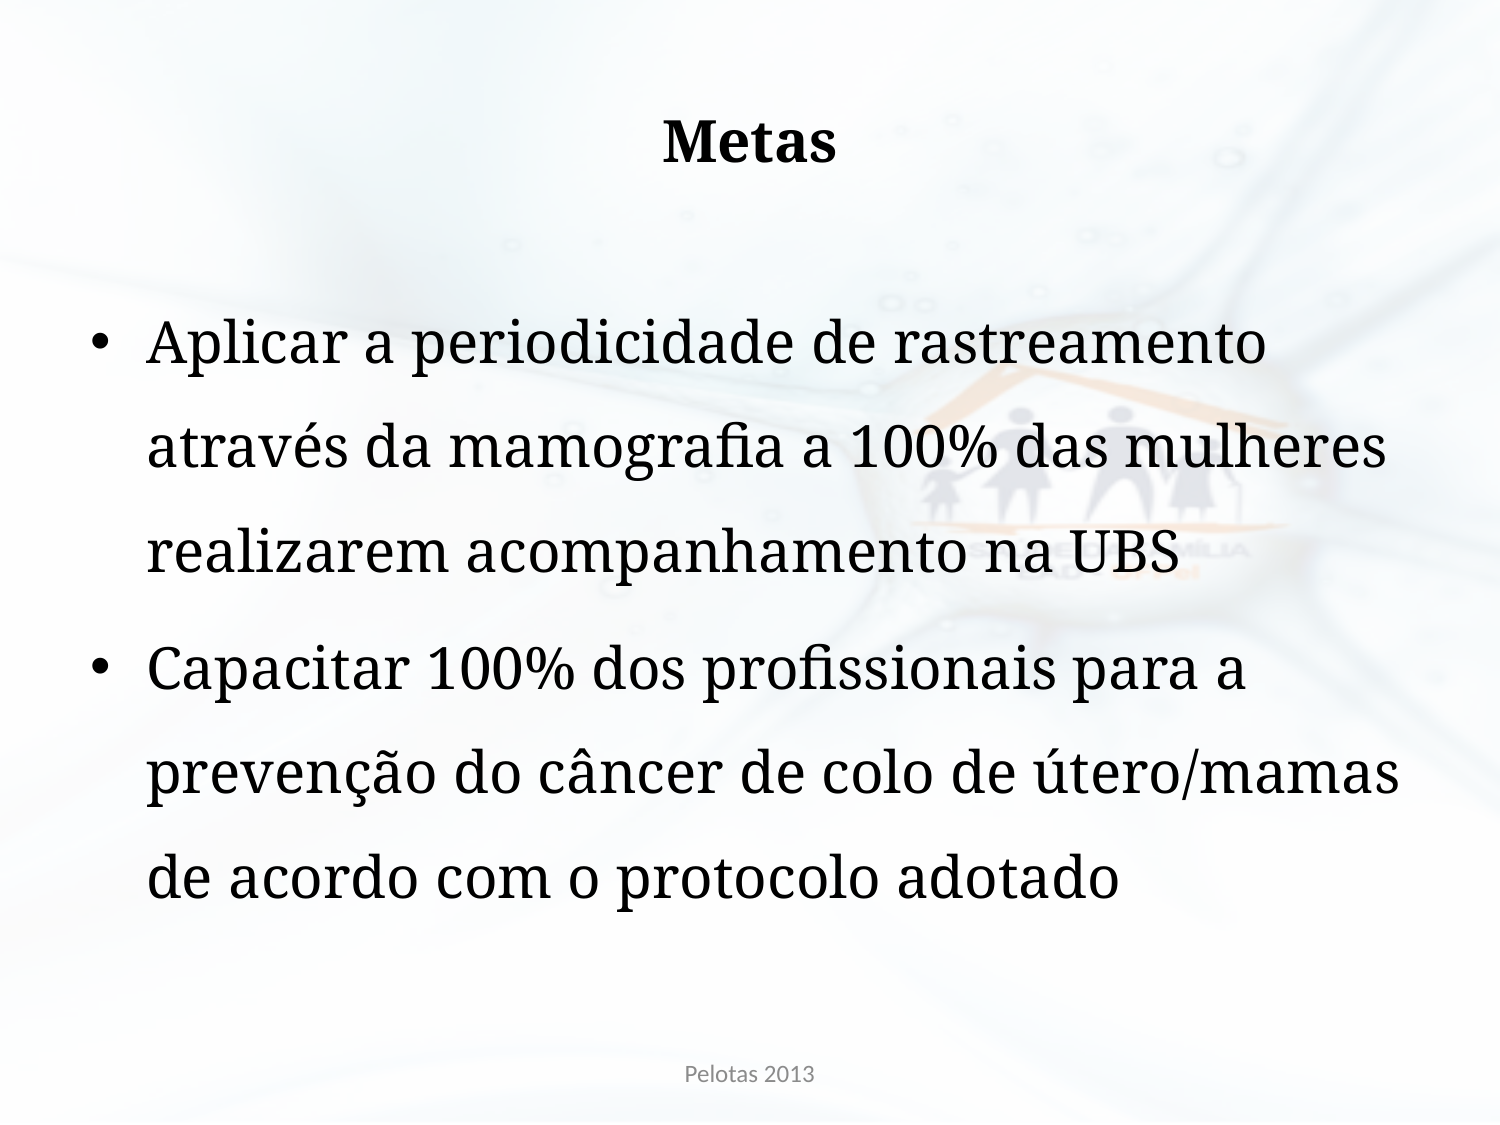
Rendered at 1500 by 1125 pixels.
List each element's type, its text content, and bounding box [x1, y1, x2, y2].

footer Pelotas 2013 [512, 1042, 988, 1103]
list Aplicar a periodicidade de rastreamento através da mamografia a 100% das mulheres realizarem acompanhamento na UBS Capacitar 100% dos profissionais para a prevenção do câncer de colo de útero/mamas de acordo com o protocolo adotado [75, 262, 1425, 1005]
title Metas [75, 45, 1425, 233]
